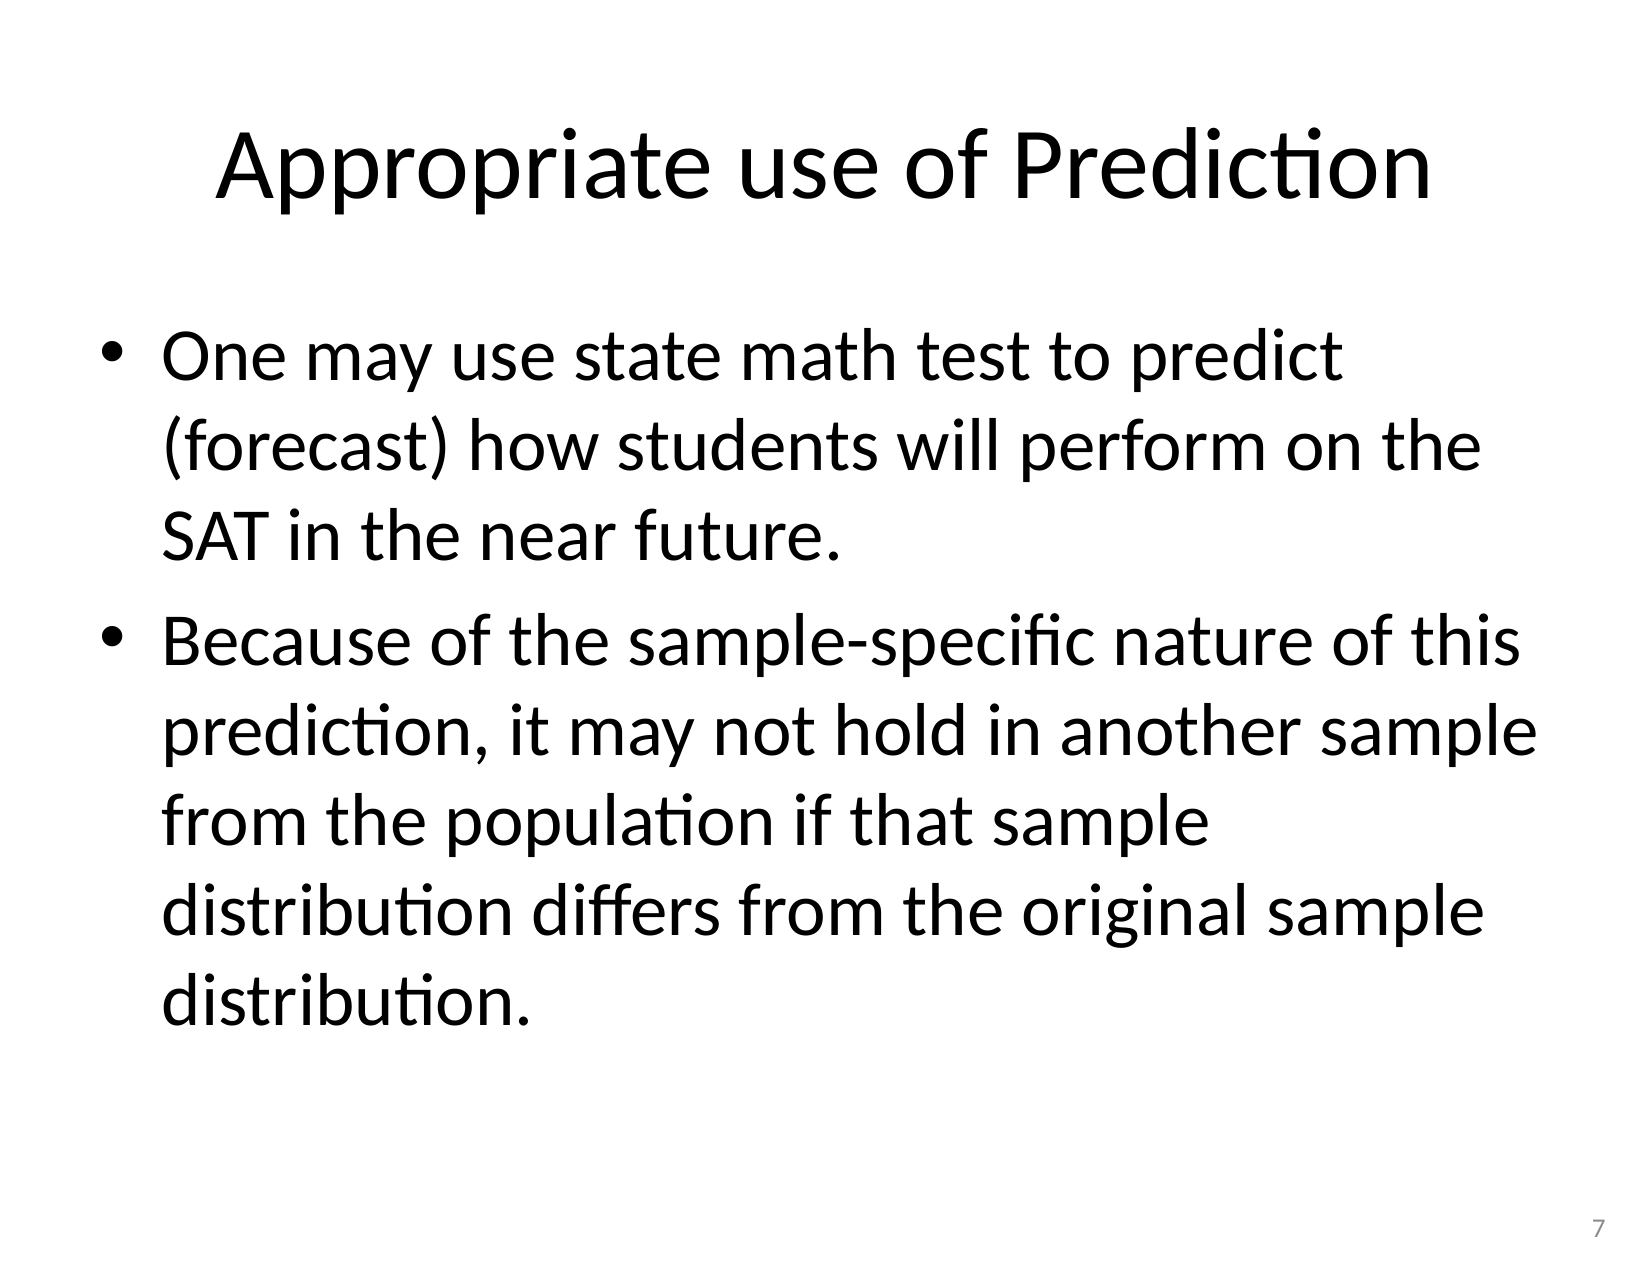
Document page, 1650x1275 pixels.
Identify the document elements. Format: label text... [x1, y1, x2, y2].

title Appropriate use of Prediction [82, 51, 1568, 264]
list One may use state math test to predict (forecast) how students will perform on the SAT in the near future. Because of the sample-specific nature of this prediction, it may not hold in another sample from the population if that sample distribution differs from the original sample distribution. [82, 297, 1568, 1139]
slide_number 7 [1237, 1192, 1623, 1261]
